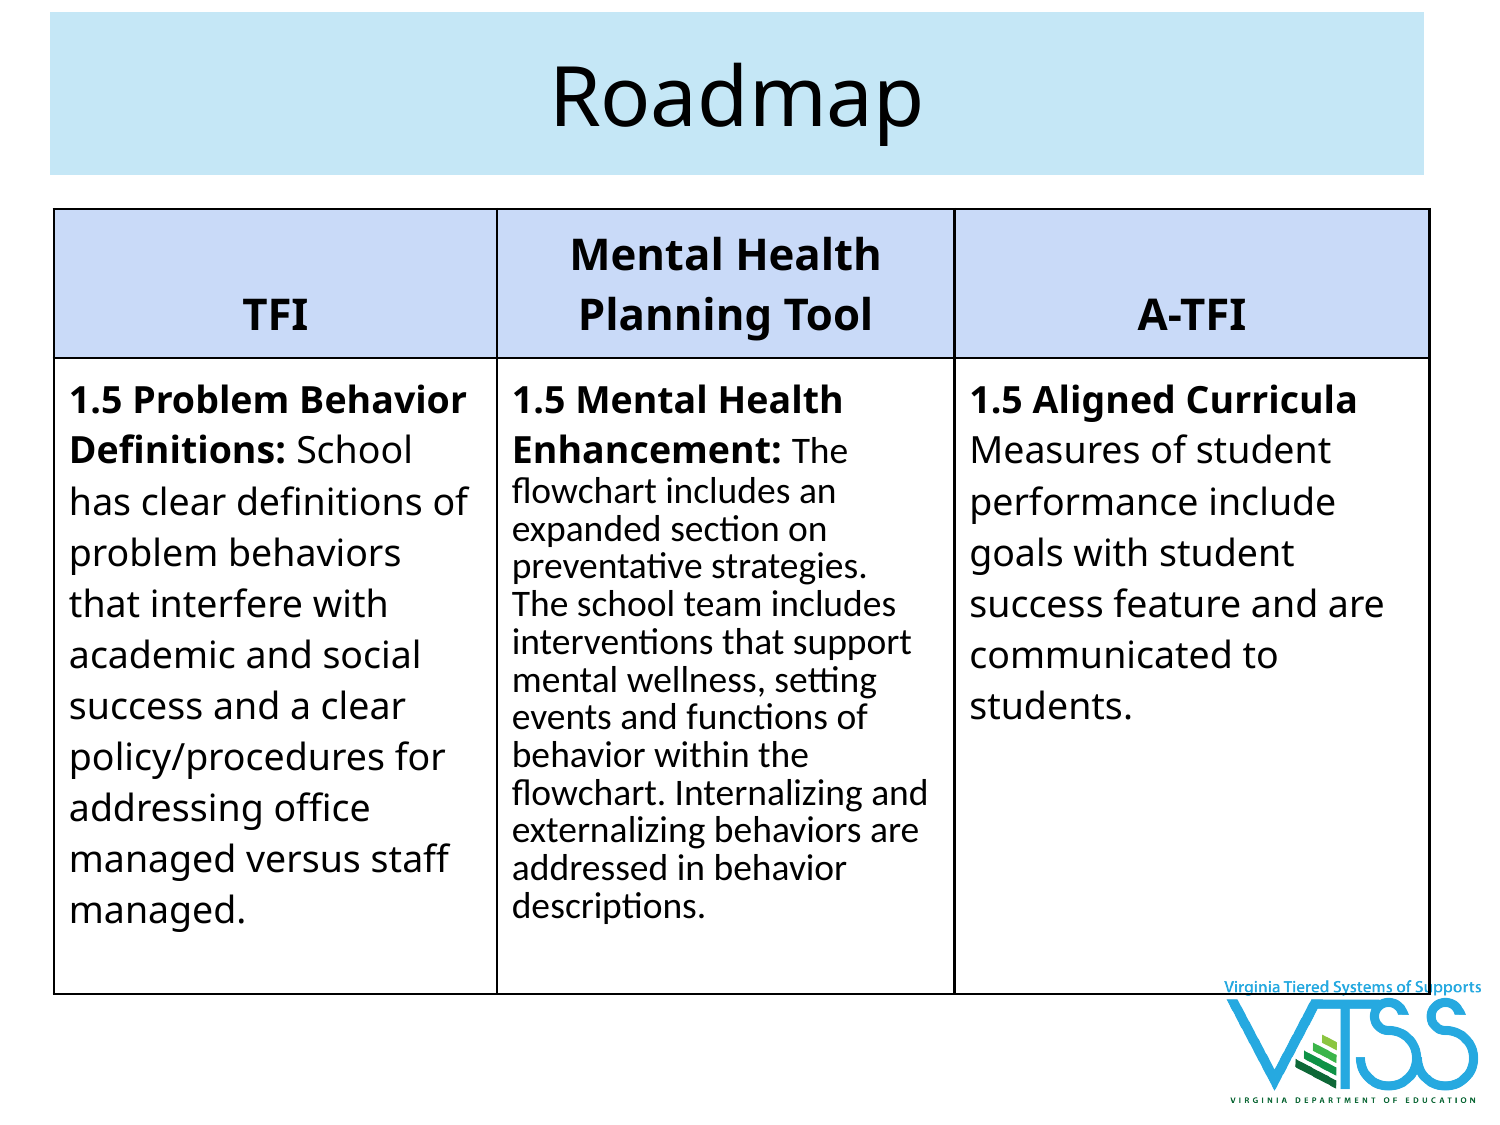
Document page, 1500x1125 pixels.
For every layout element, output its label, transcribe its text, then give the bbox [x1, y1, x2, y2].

table_header Mental Health Planning Tool [498, 210, 953, 357]
title Roadmap [49, 10, 1425, 176]
picture [1224, 980, 1481, 1103]
table_cell 1.5 Mental Health Enhancement: The flowchart includes an expanded section on preventative strategies. The school team includes interventions that support mental wellness, setting events and functions of behavior within the flowchart. Internalizing and externalizing behaviors are addressed in behavior descriptions. [498, 359, 953, 993]
table_header A-TFI [956, 210, 1428, 357]
table_header TFI [55, 210, 496, 357]
table_cell 1.5 Problem Behavior Definitions: School has clear definitions of problem behaviors that interfere with academic and social success and a clear policy/procedures for addressing office managed versus staff managed. [55, 359, 496, 993]
table_cell 1.5 Aligned Curricula Measures of student performance include goals with student success feature and are communicated to students. [956, 359, 1428, 993]
